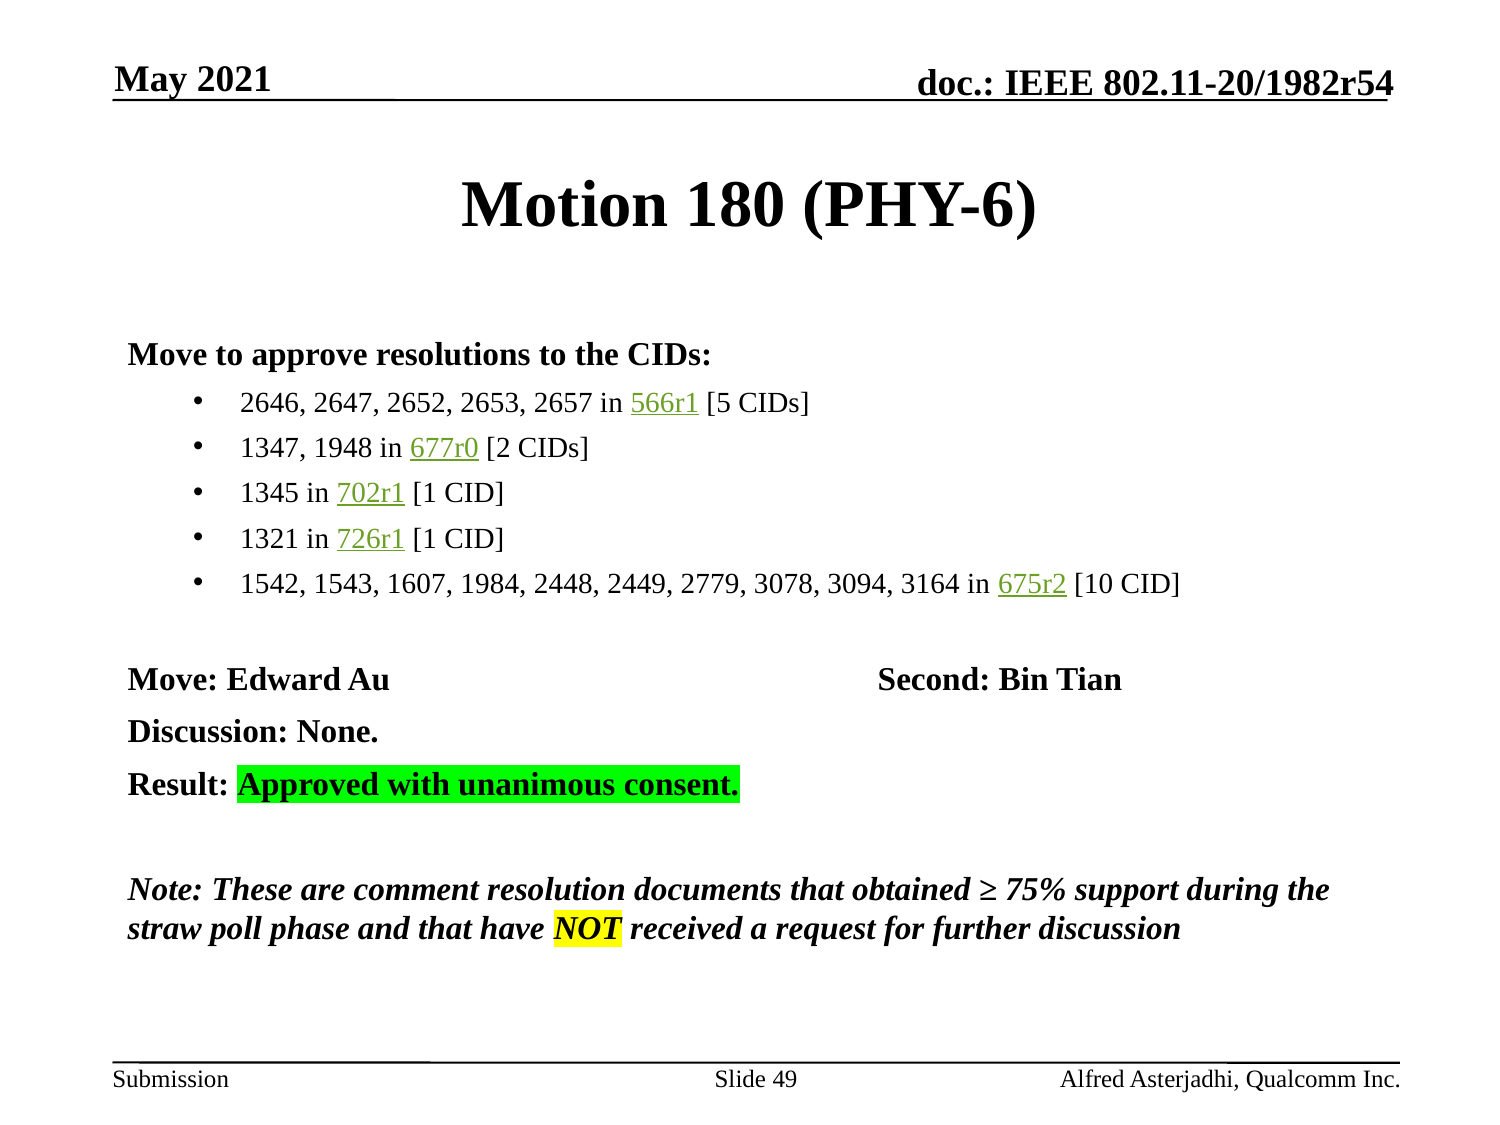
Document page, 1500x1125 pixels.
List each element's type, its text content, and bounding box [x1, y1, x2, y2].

list Move to approve resolutions to the CIDs: 2646, 2647, 2652, 2653, 2657 in 566r1 [5 CIDs] 1347, 1948 in 677r0 [2 CIDs] 1345 in 702r1 [1 CID] 1321 in 726r1 [1 CID] 1542, 1543, 1607, 1984, 2448, 2449, 2779, 3078, 3094, 3164 in 675r2 [10 CID] Move: Edward Au Second: Bin Tian Discussion: None. Result: Approved with unanimous consent. Note: These are comment resolution documents that obtained ≥ 75% support during the straw poll phase and that have NOT received a request for further discussion [112, 324, 1388, 1063]
title Motion 180 (PHY-6) [112, 112, 1388, 288]
footer Alfred Asterjadhi, Qualcomm Inc. [878, 1061, 1402, 1093]
slide_number Slide 49 [712, 1061, 800, 1123]
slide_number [114, 54, 423, 100]
